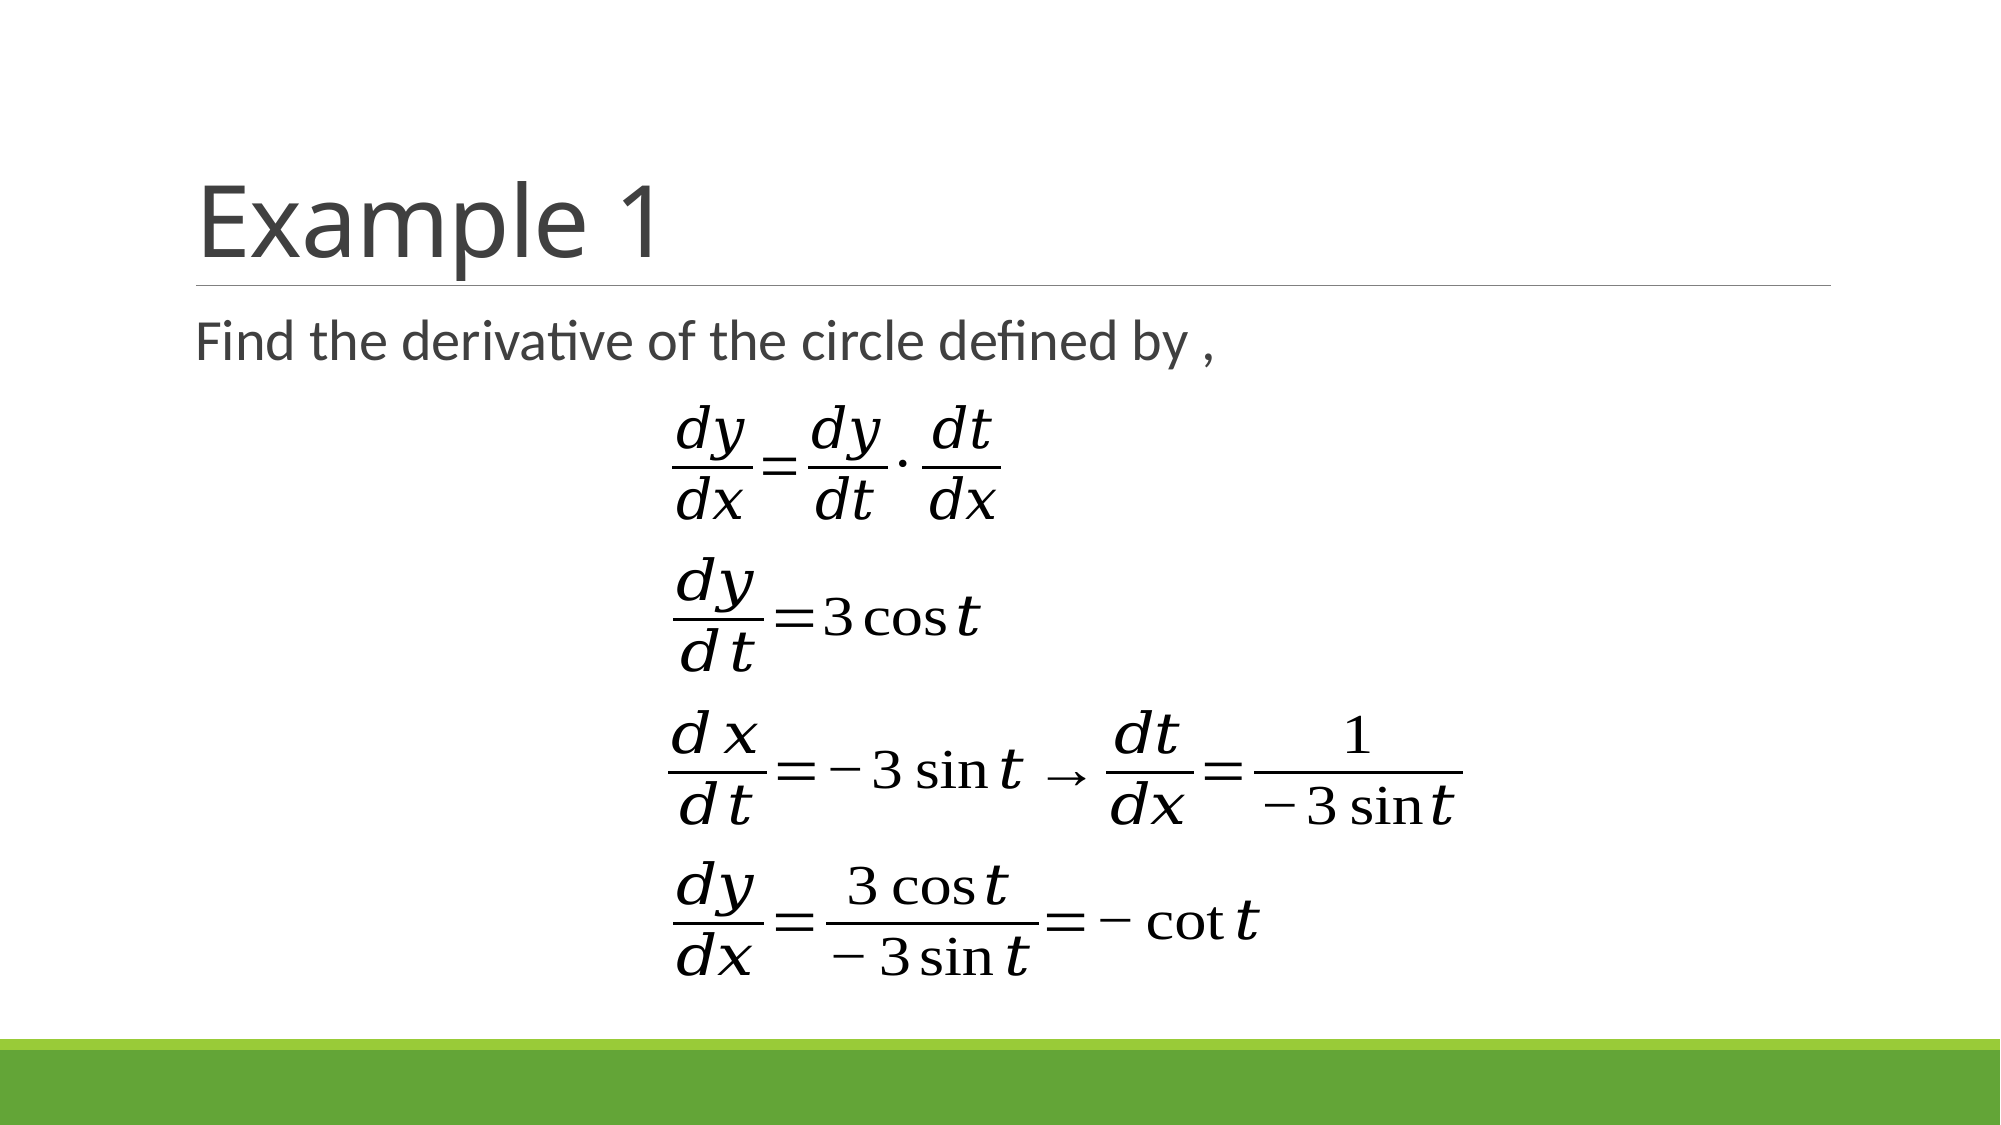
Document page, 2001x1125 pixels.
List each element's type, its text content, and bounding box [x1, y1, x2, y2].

title Example 1 [180, 47, 1830, 285]
